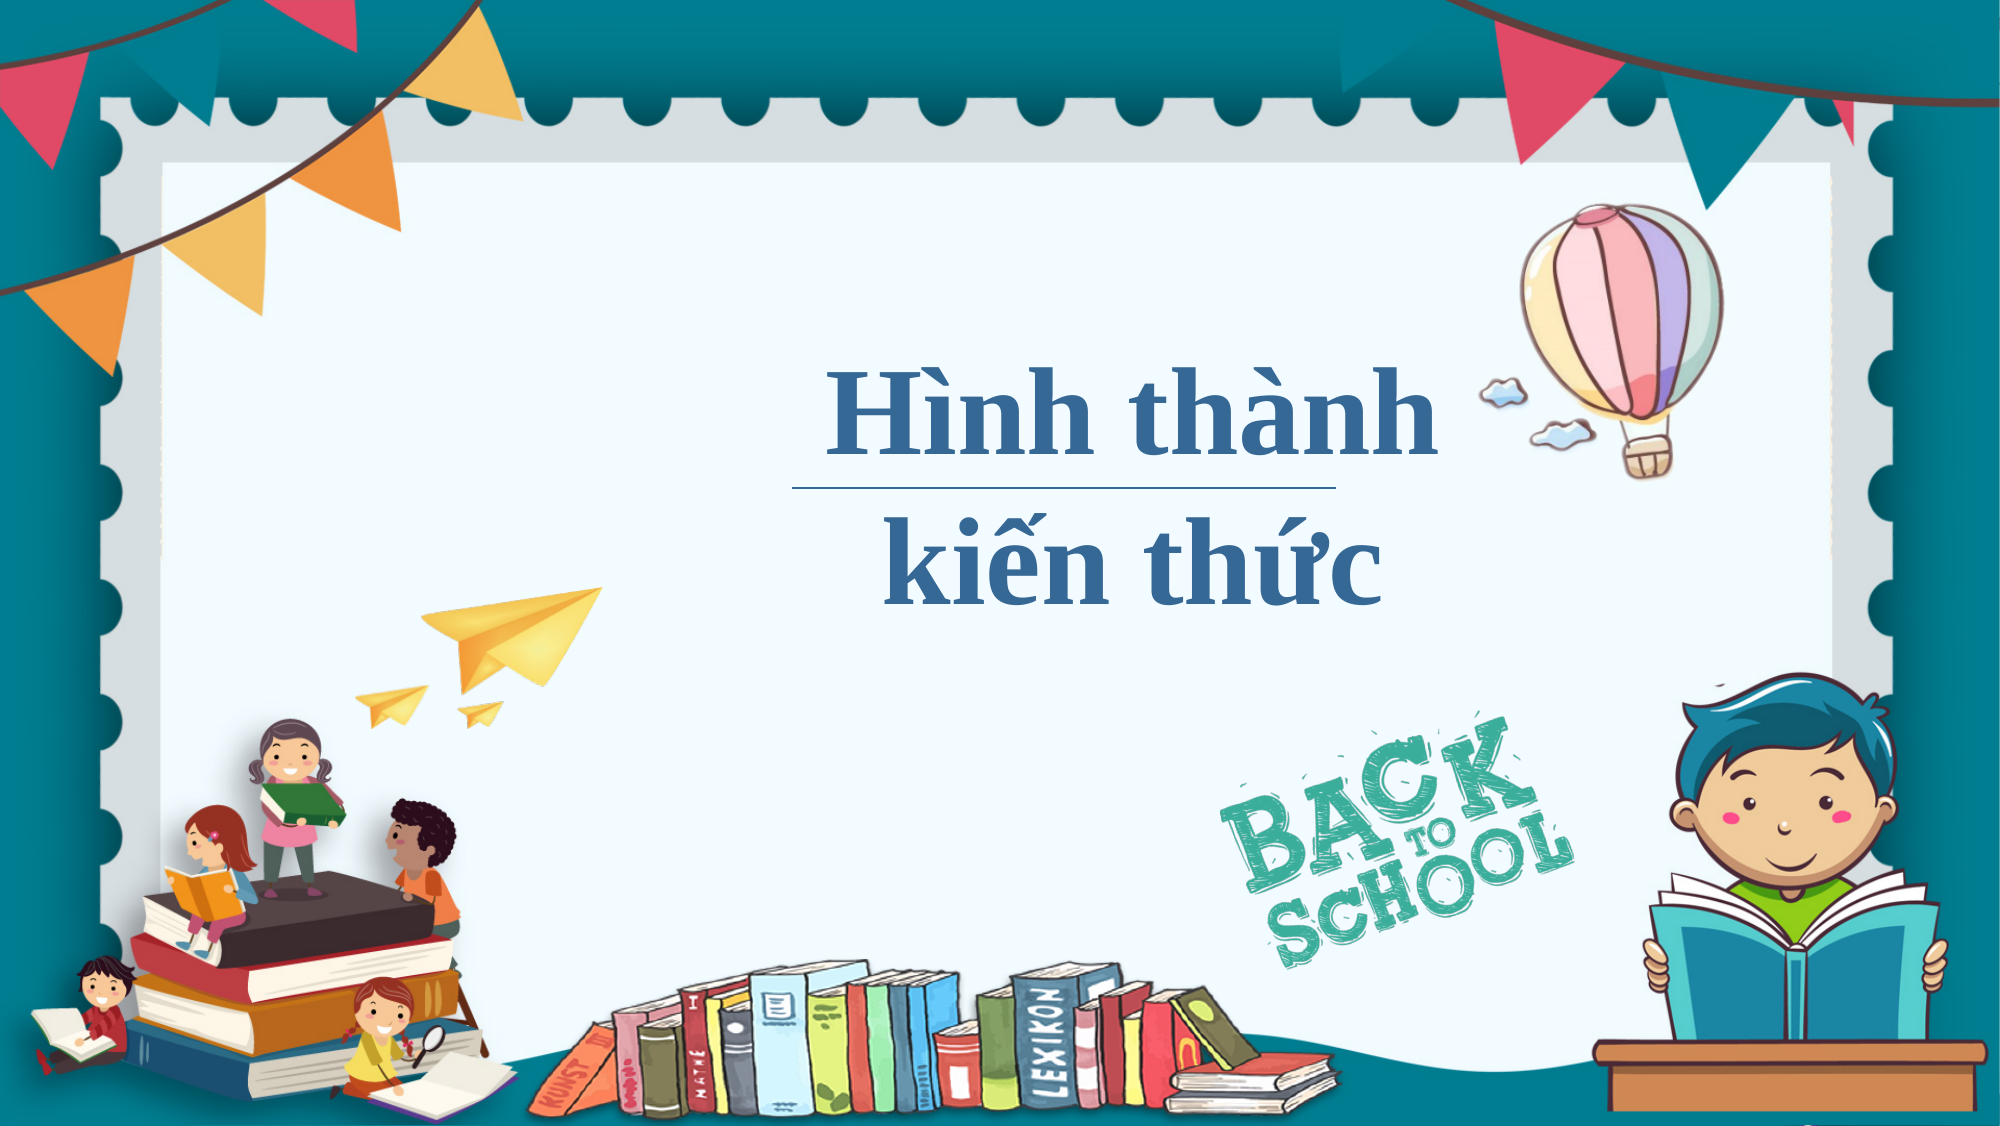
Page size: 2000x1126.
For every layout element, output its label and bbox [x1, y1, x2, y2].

picture [0, 0, 2000, 1126]
text_box [792, 329, 1474, 633]
